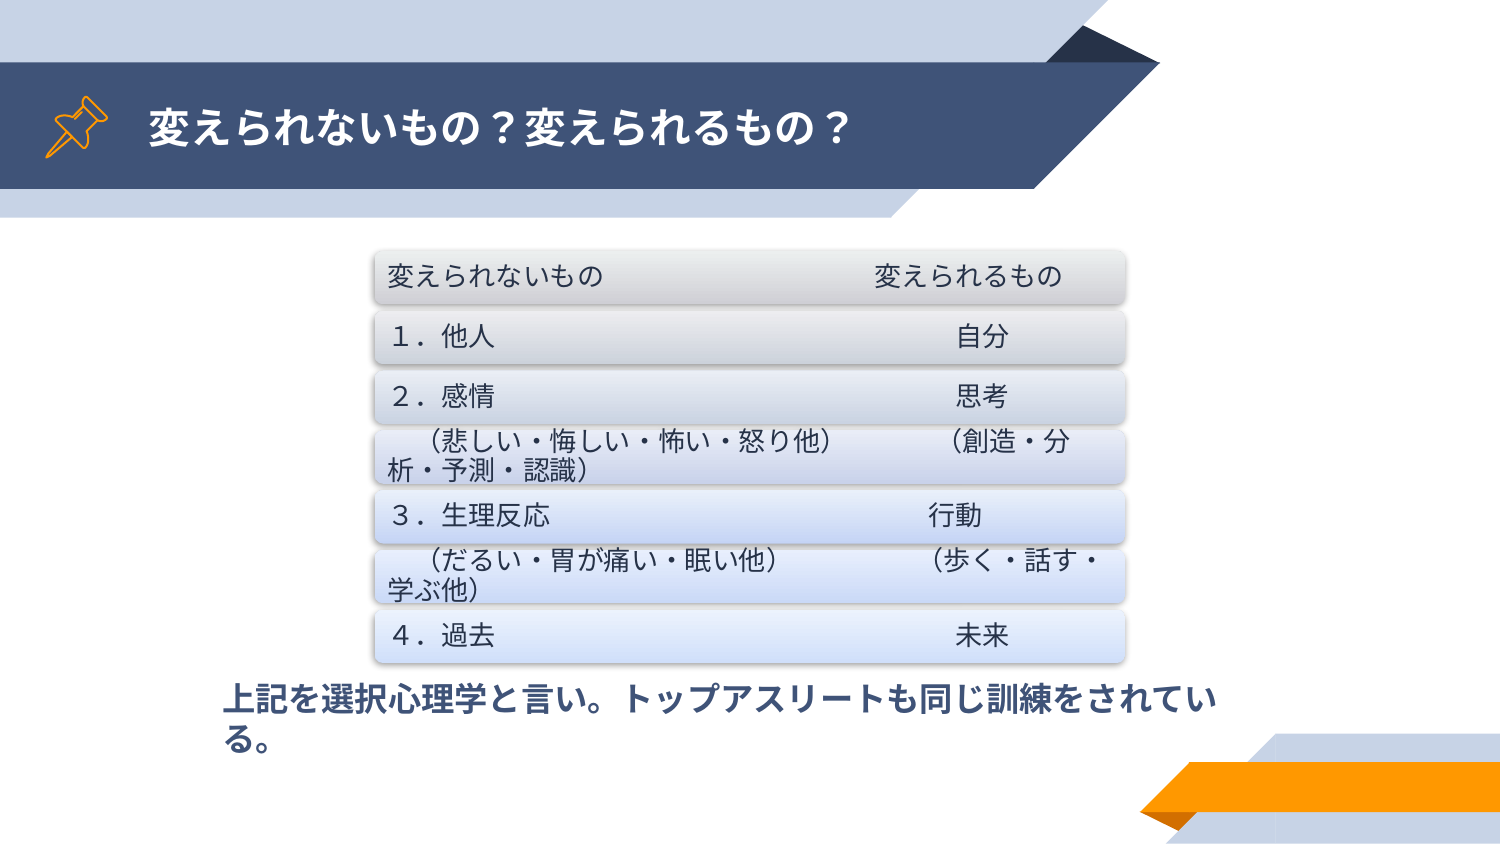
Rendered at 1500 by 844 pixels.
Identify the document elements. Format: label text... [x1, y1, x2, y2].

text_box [45, 96, 108, 158]
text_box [374, 217, 1126, 697]
title 変えられないもの？変えられるもの？ [133, 64, 1035, 190]
text_box 上記を選択心理学と言い。トップアスリートも同じ訓練をされている。 [207, 662, 1293, 748]
